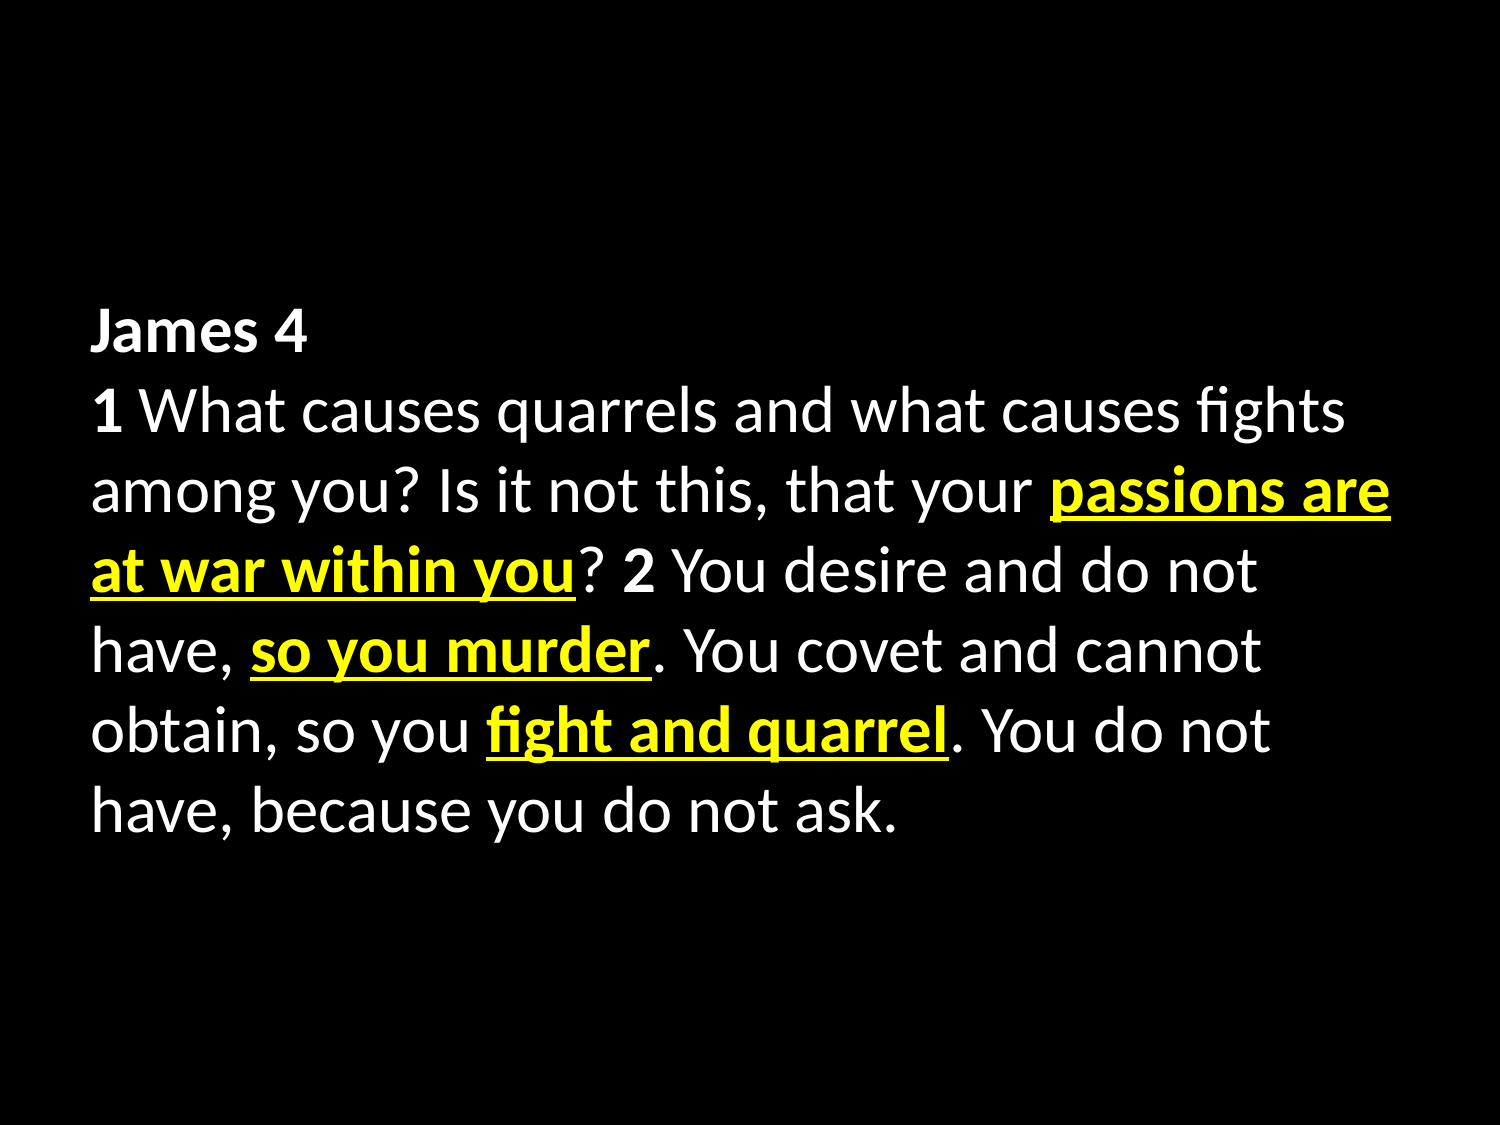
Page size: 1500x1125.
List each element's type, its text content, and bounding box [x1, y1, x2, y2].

list James 4 1 What causes quarrels and what causes fights among you? Is it not this, that your passions are at war within you? 2 You desire and do not have, so you murder. You covet and cannot obtain, so you fight and quarrel. You do not have, because you do not ask. [75, 126, 1425, 1005]
